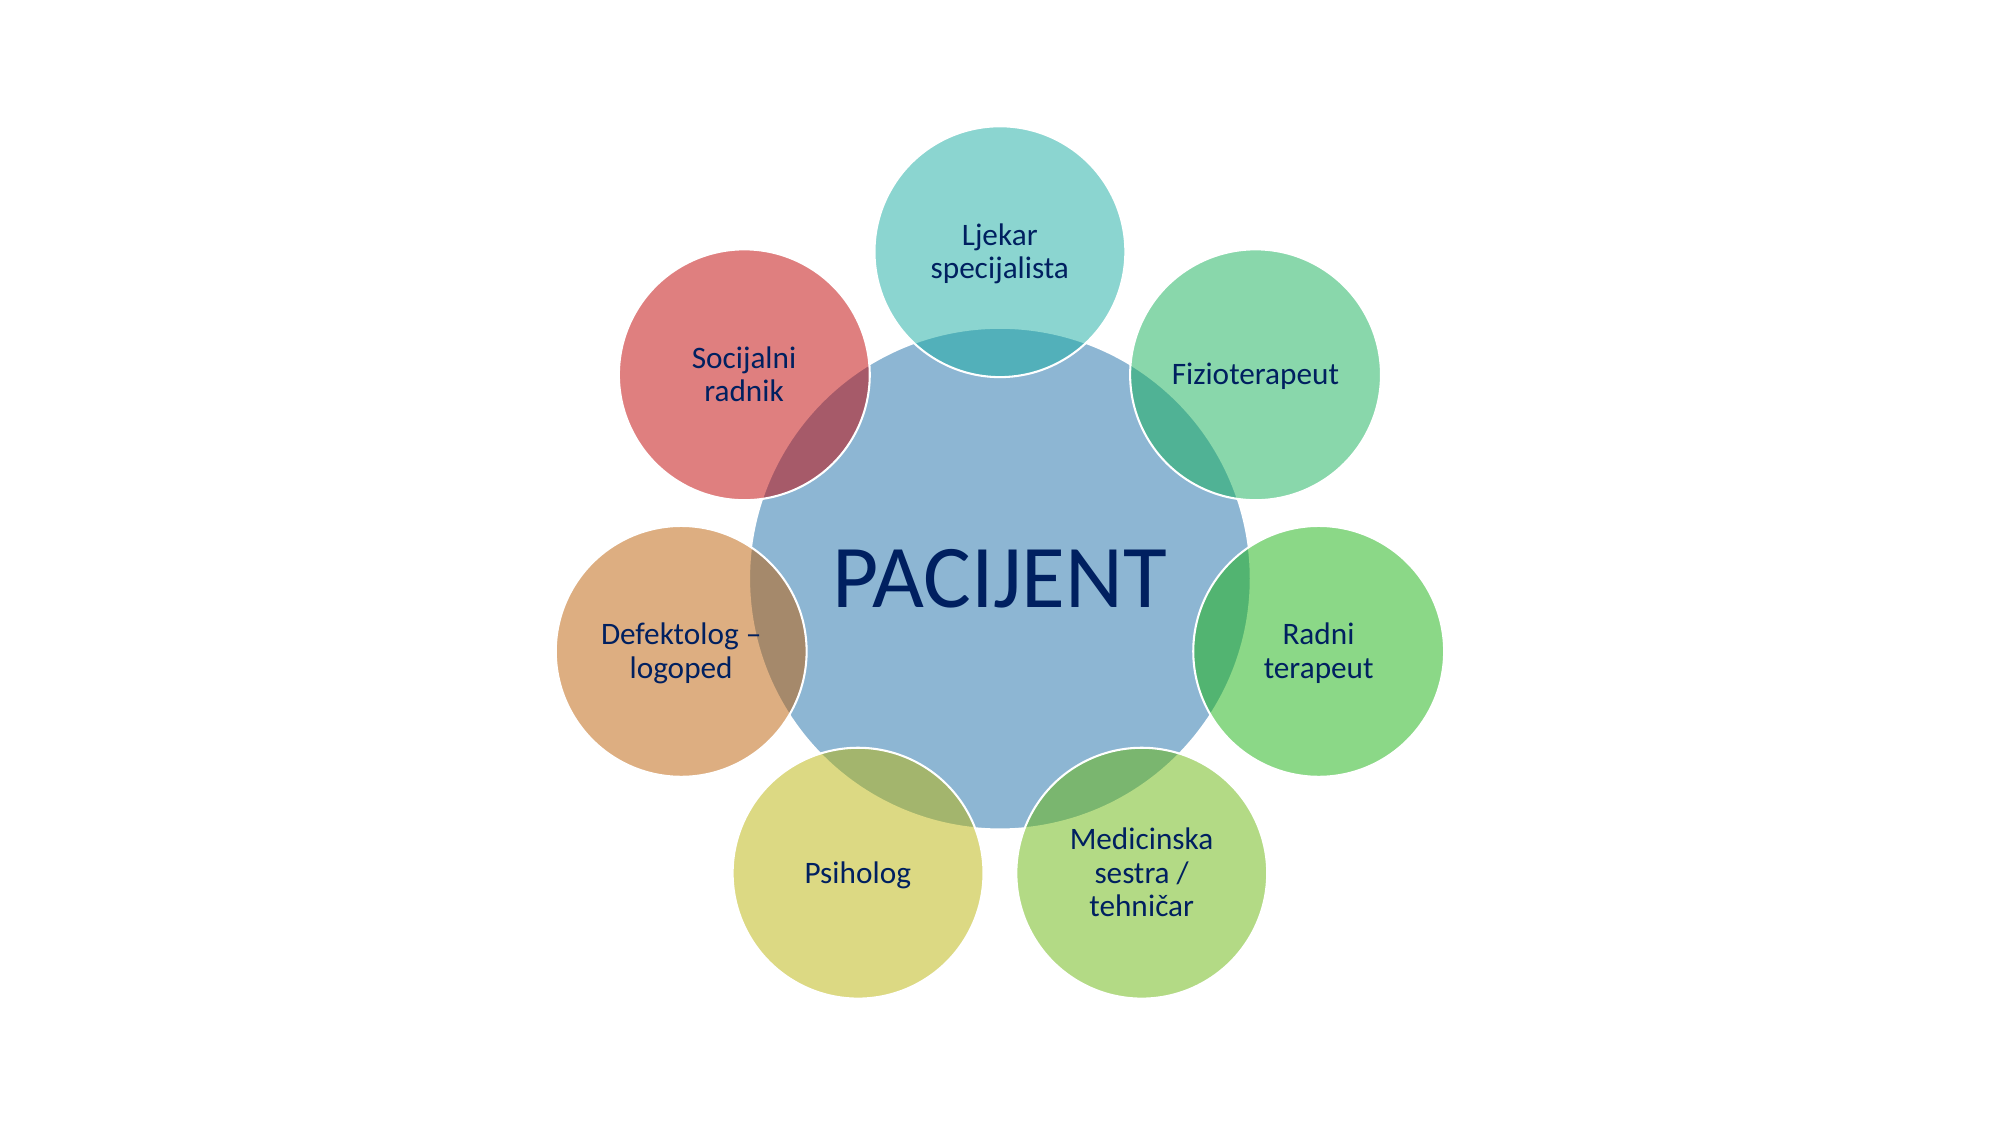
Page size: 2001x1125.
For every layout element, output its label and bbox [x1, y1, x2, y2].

text_box [333, 117, 1667, 1007]
